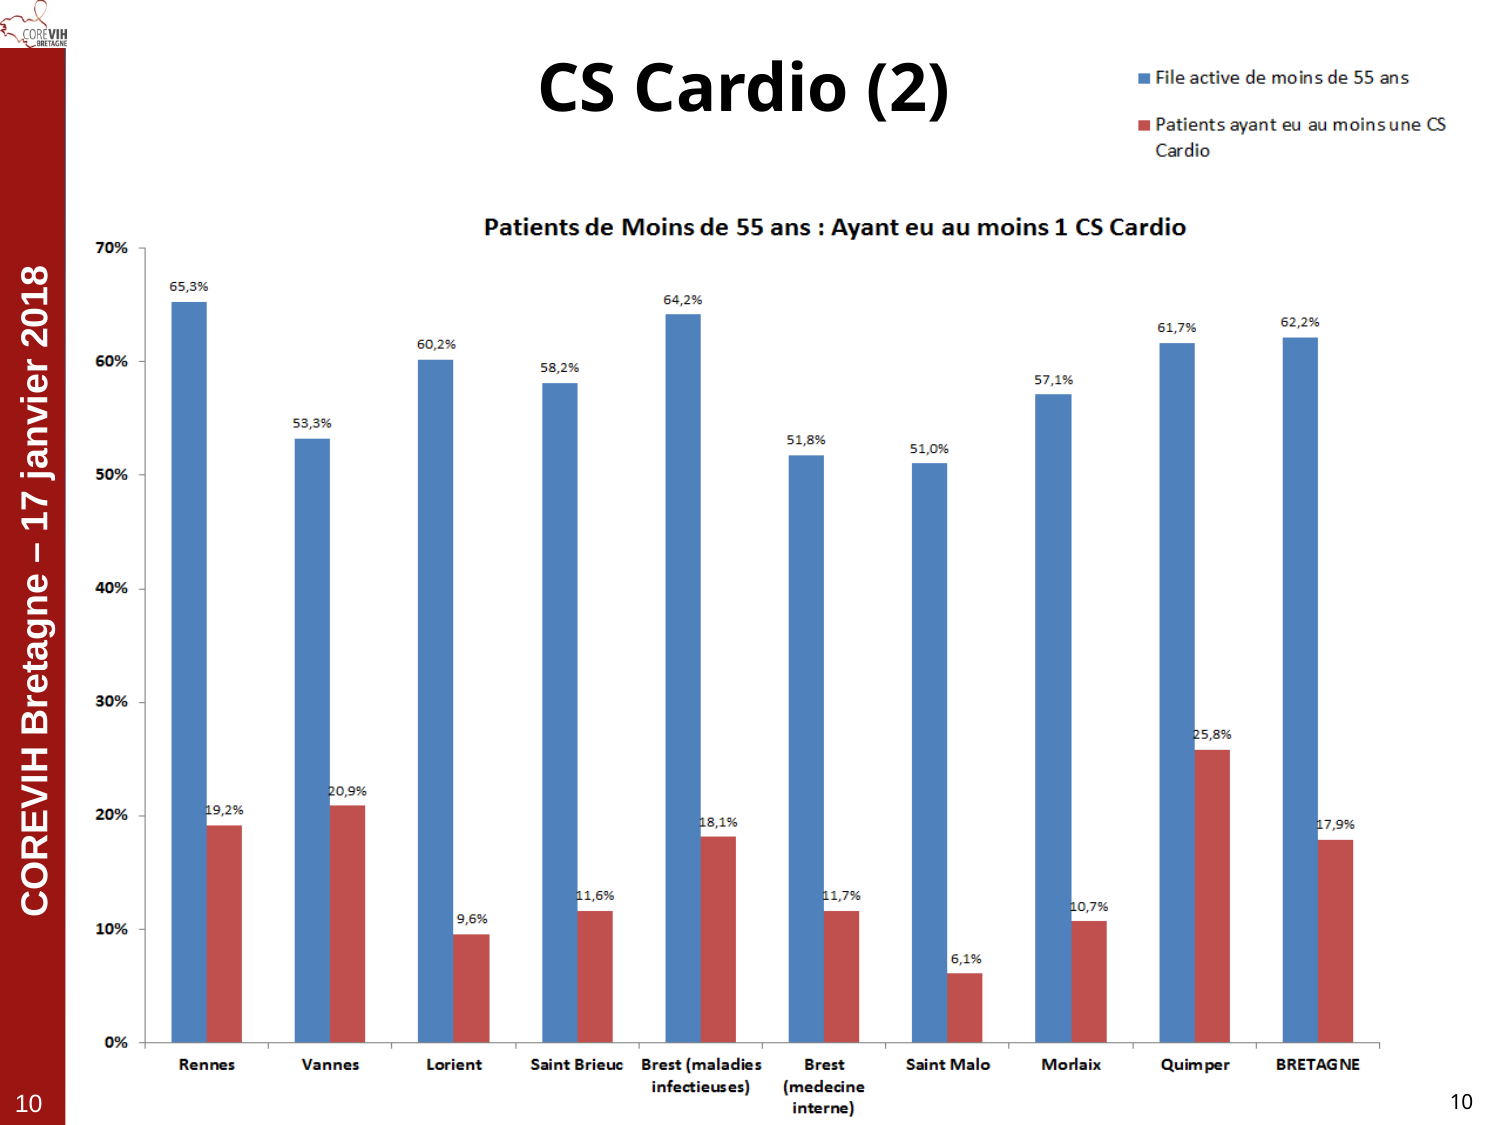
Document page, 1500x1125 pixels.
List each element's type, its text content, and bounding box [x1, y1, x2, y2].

picture [0, 0, 67, 48]
picture [1113, 46, 1480, 181]
picture [92, 192, 1396, 1120]
text_box CS Cardio (2) [194, 37, 1294, 132]
